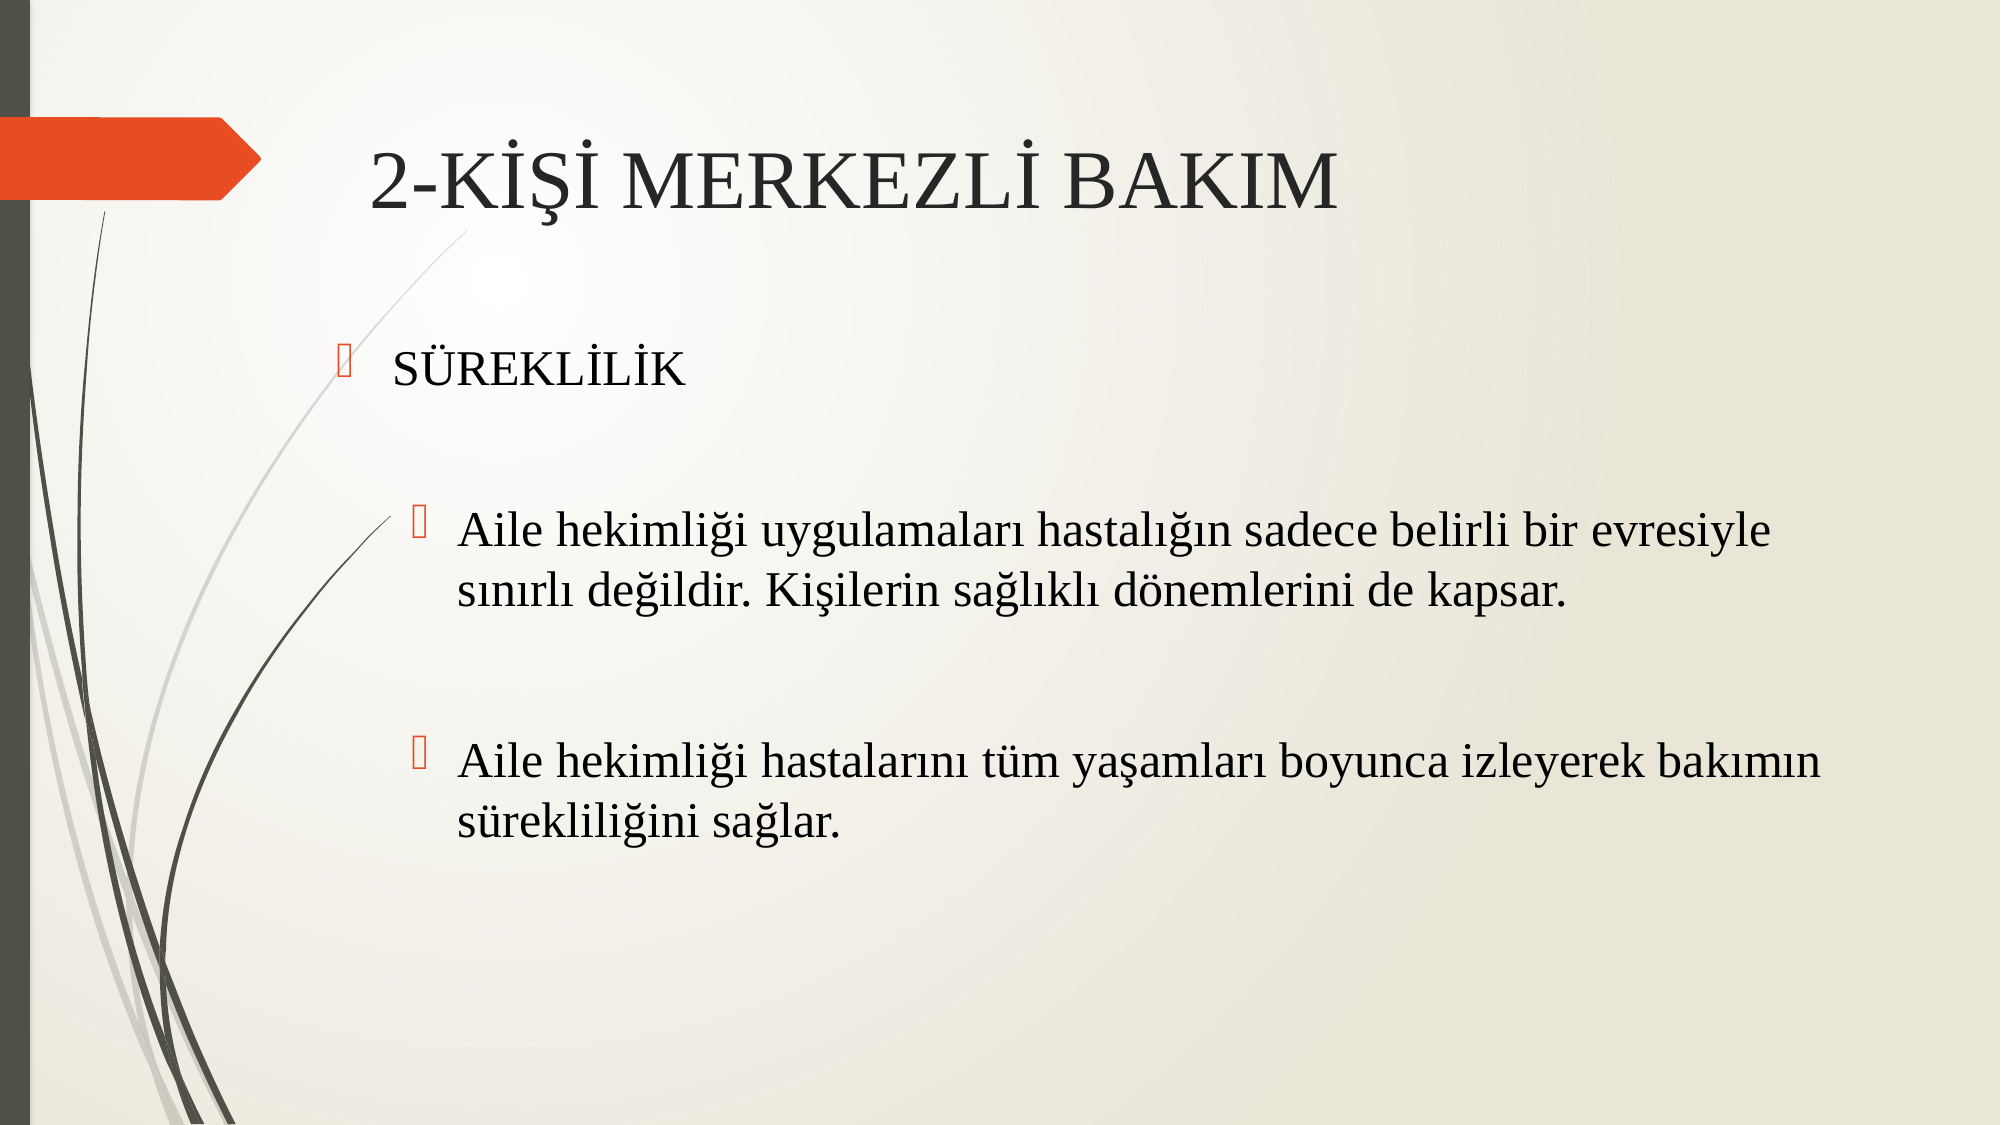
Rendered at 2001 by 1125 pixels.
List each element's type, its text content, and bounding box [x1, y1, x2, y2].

list SÜREKLİLİK Aile hekimliği uygulamaları hastalığın sadece belirli bir evresiyle sınırlı değildir. Kişilerin sağlıklı dönemlerini de kapsar. Aile hekimliği hastalarını tüm yaşamları boyunca izleyerek bakımın sürekliliğini sağlar. [320, 327, 1872, 1125]
title 2-KİŞİ MERKEZLİ BAKIM [242, 117, 1468, 328]
